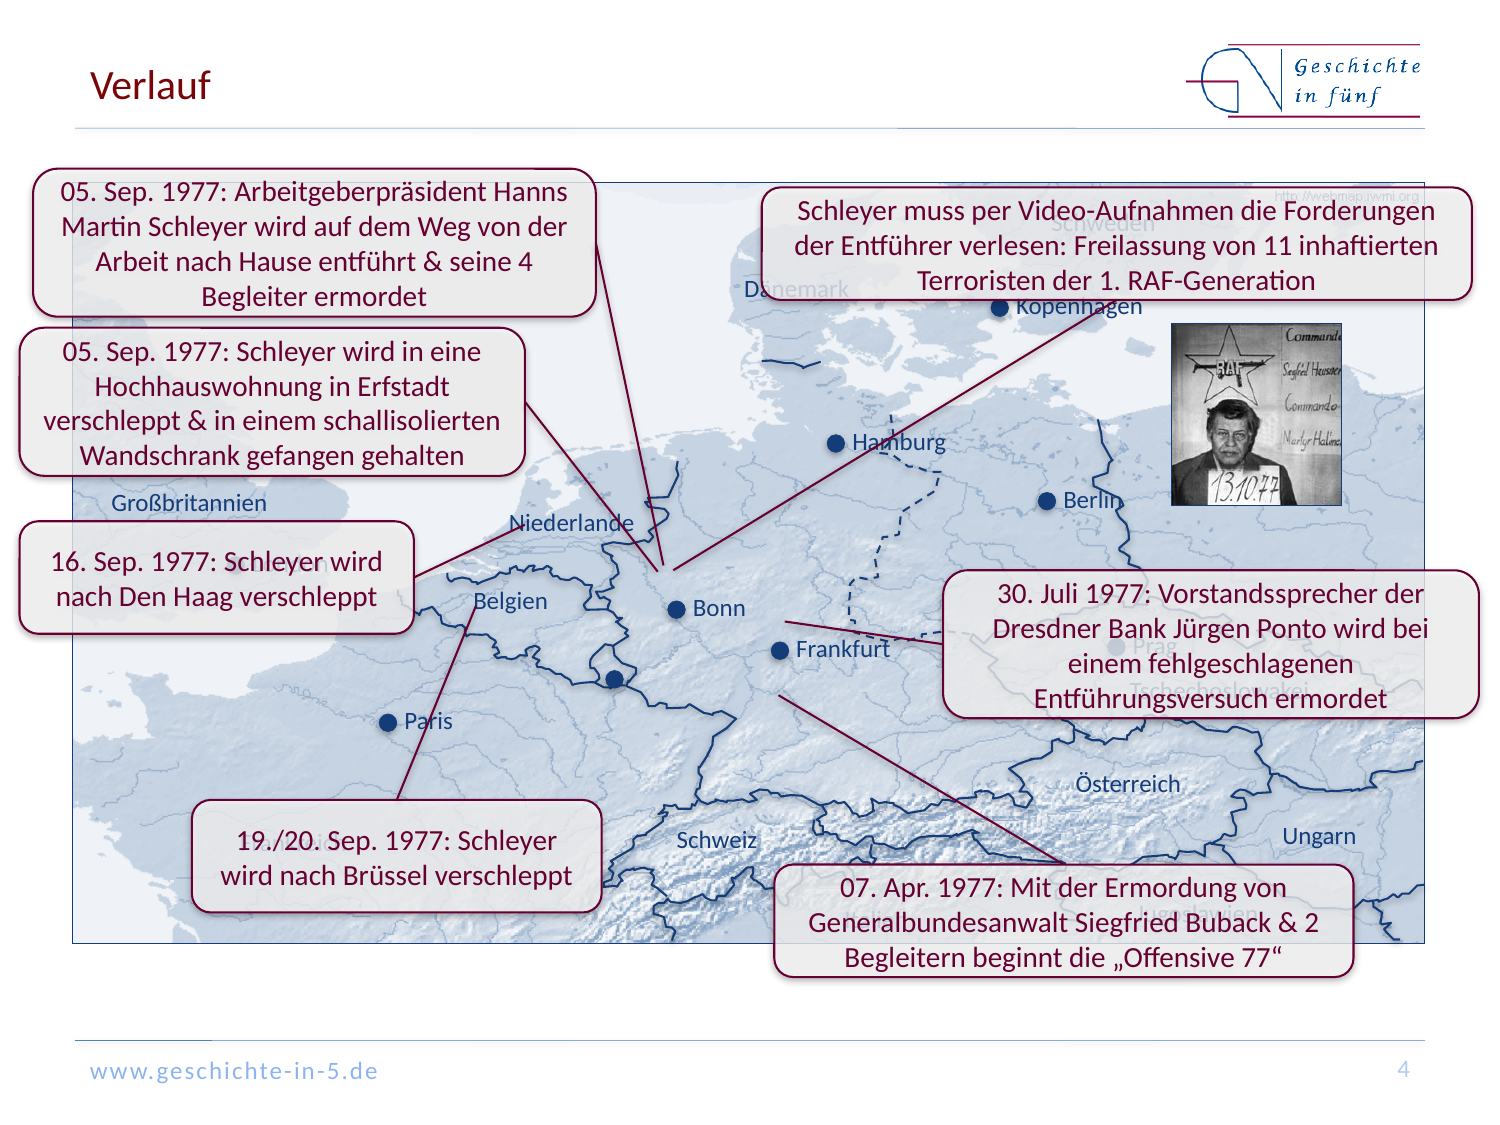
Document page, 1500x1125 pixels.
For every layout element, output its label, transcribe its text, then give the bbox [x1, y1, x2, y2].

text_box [32, 168, 664, 566]
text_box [19, 327, 659, 572]
slide_number 4 [1074, 1042, 1425, 1093]
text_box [1358, 727, 1442, 944]
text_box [19, 521, 526, 634]
title Verlauf [75, 45, 1183, 122]
picture [1171, 323, 1342, 506]
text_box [774, 694, 1354, 978]
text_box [669, 182, 1442, 187]
picture [1182, 38, 1425, 122]
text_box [673, 187, 1473, 571]
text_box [784, 570, 1480, 719]
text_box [191, 605, 602, 913]
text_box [72, 572, 779, 944]
